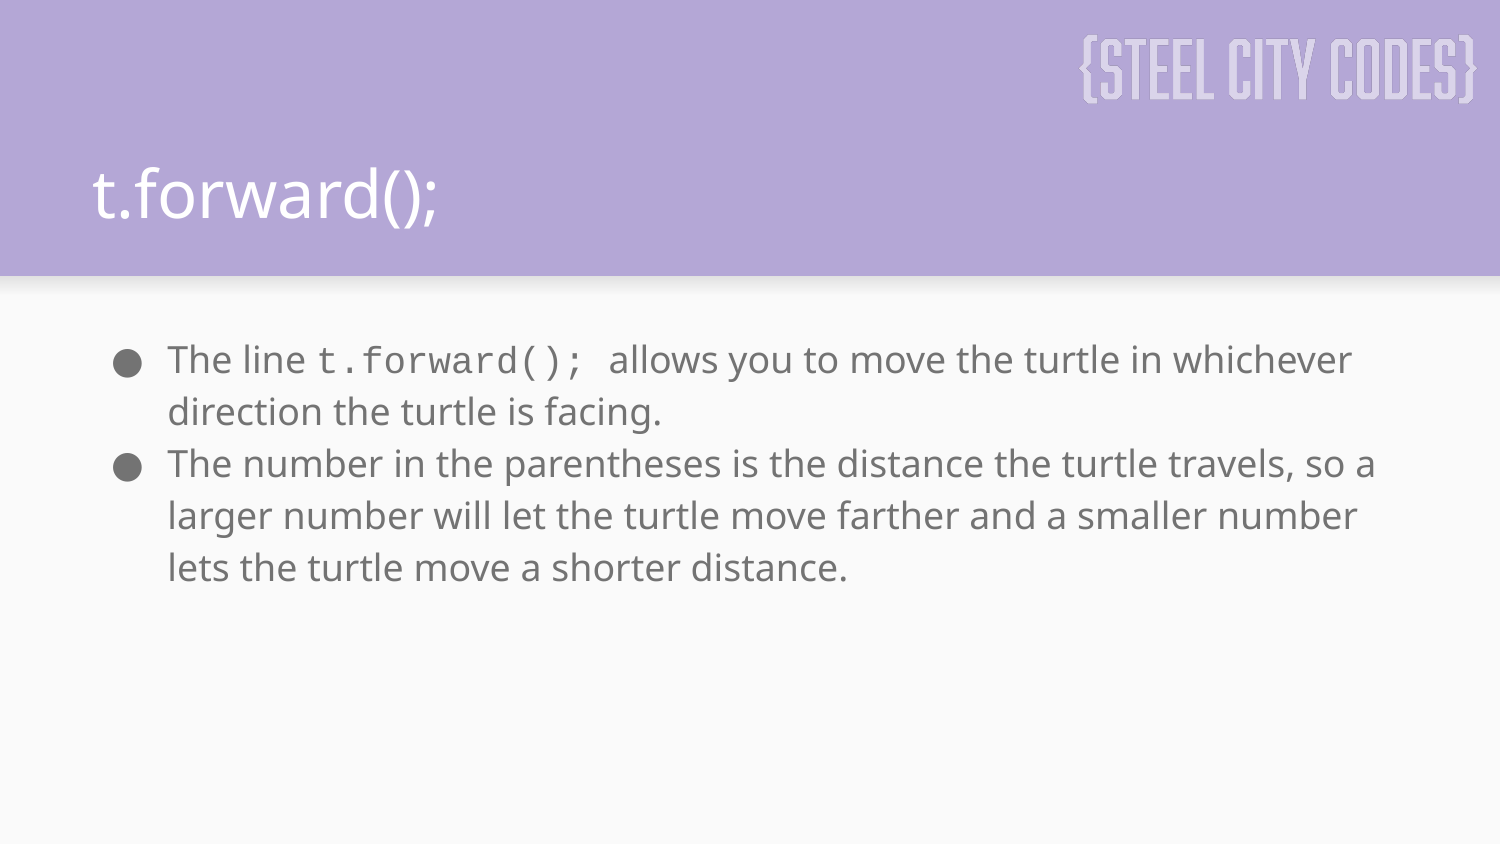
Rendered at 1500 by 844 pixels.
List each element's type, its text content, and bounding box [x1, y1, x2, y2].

list The line t.forward(); allows you to move the turtle in whichever direction the turtle is facing. The number in the parentheses is the distance the turtle travels, so a larger number will let the turtle move farther and a smaller number lets the turtle move a shorter distance. [77, 314, 1427, 760]
title t.forward(); [77, 121, 1427, 248]
